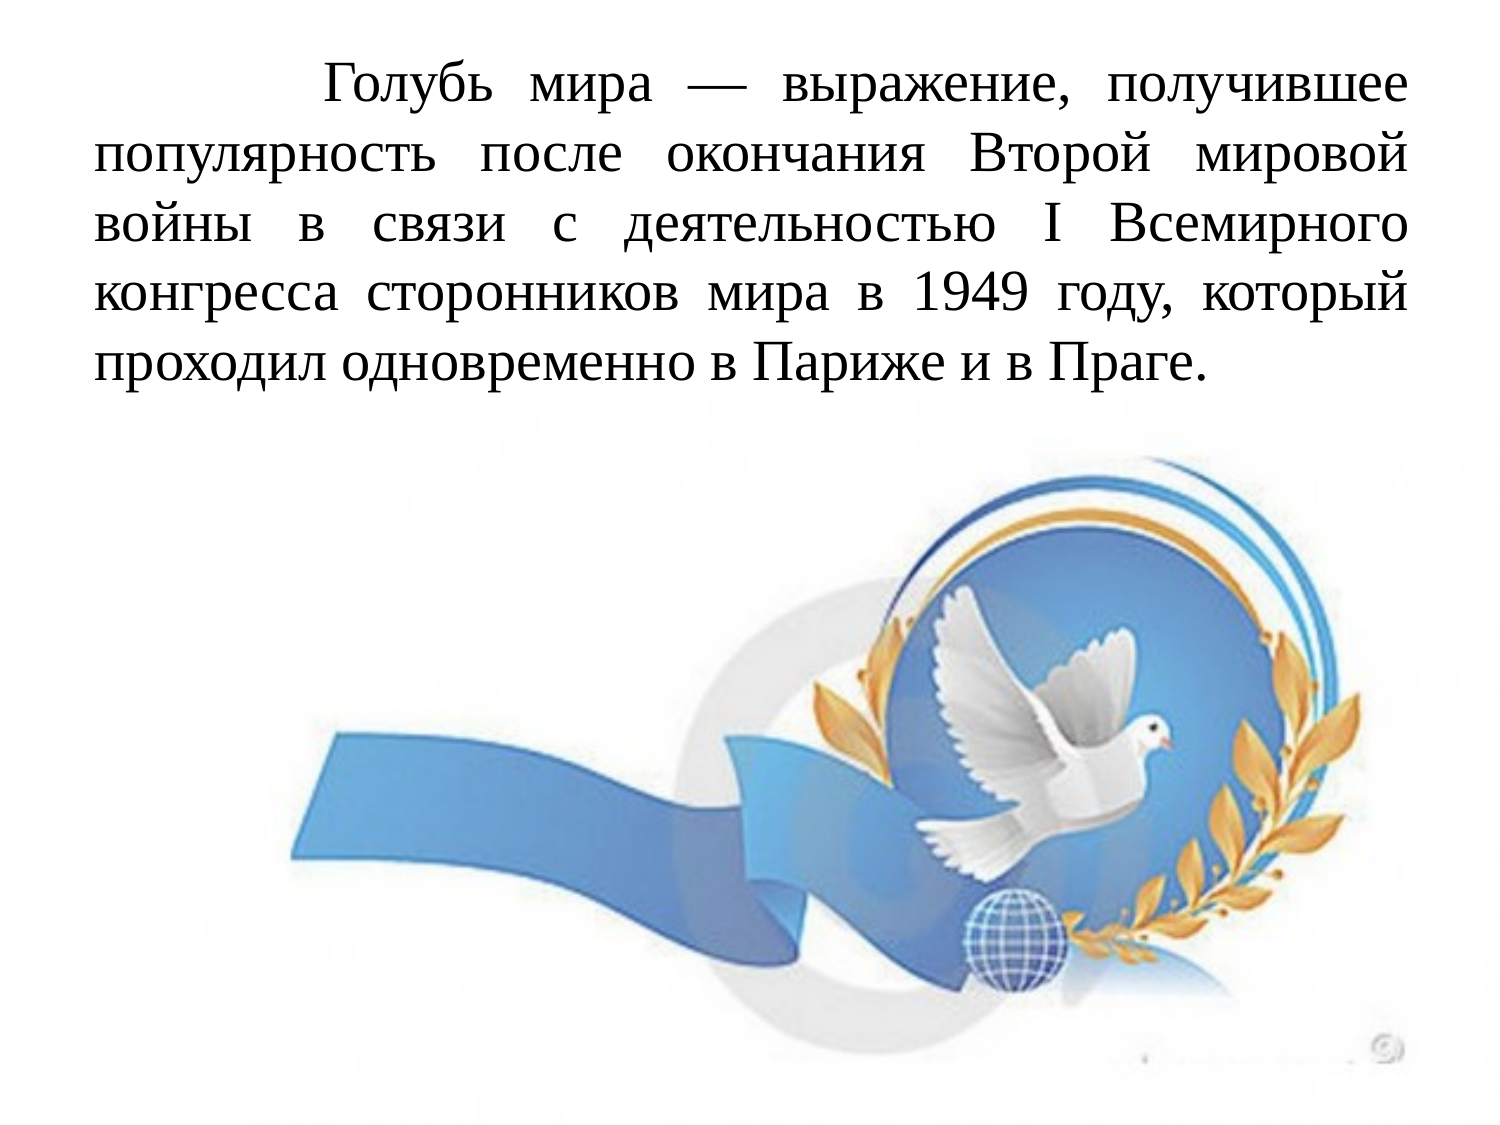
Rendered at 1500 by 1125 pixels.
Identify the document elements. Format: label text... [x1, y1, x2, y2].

list Голубь мира — выражение, получившее популярность после окончания Второй мировой войны в связи с деятельностью I Всемирного конгресса сторонников мира в 1949 году, который проходил одновременно в Париже и в Праге. [23, 35, 1425, 352]
picture [198, 398, 1500, 1125]
